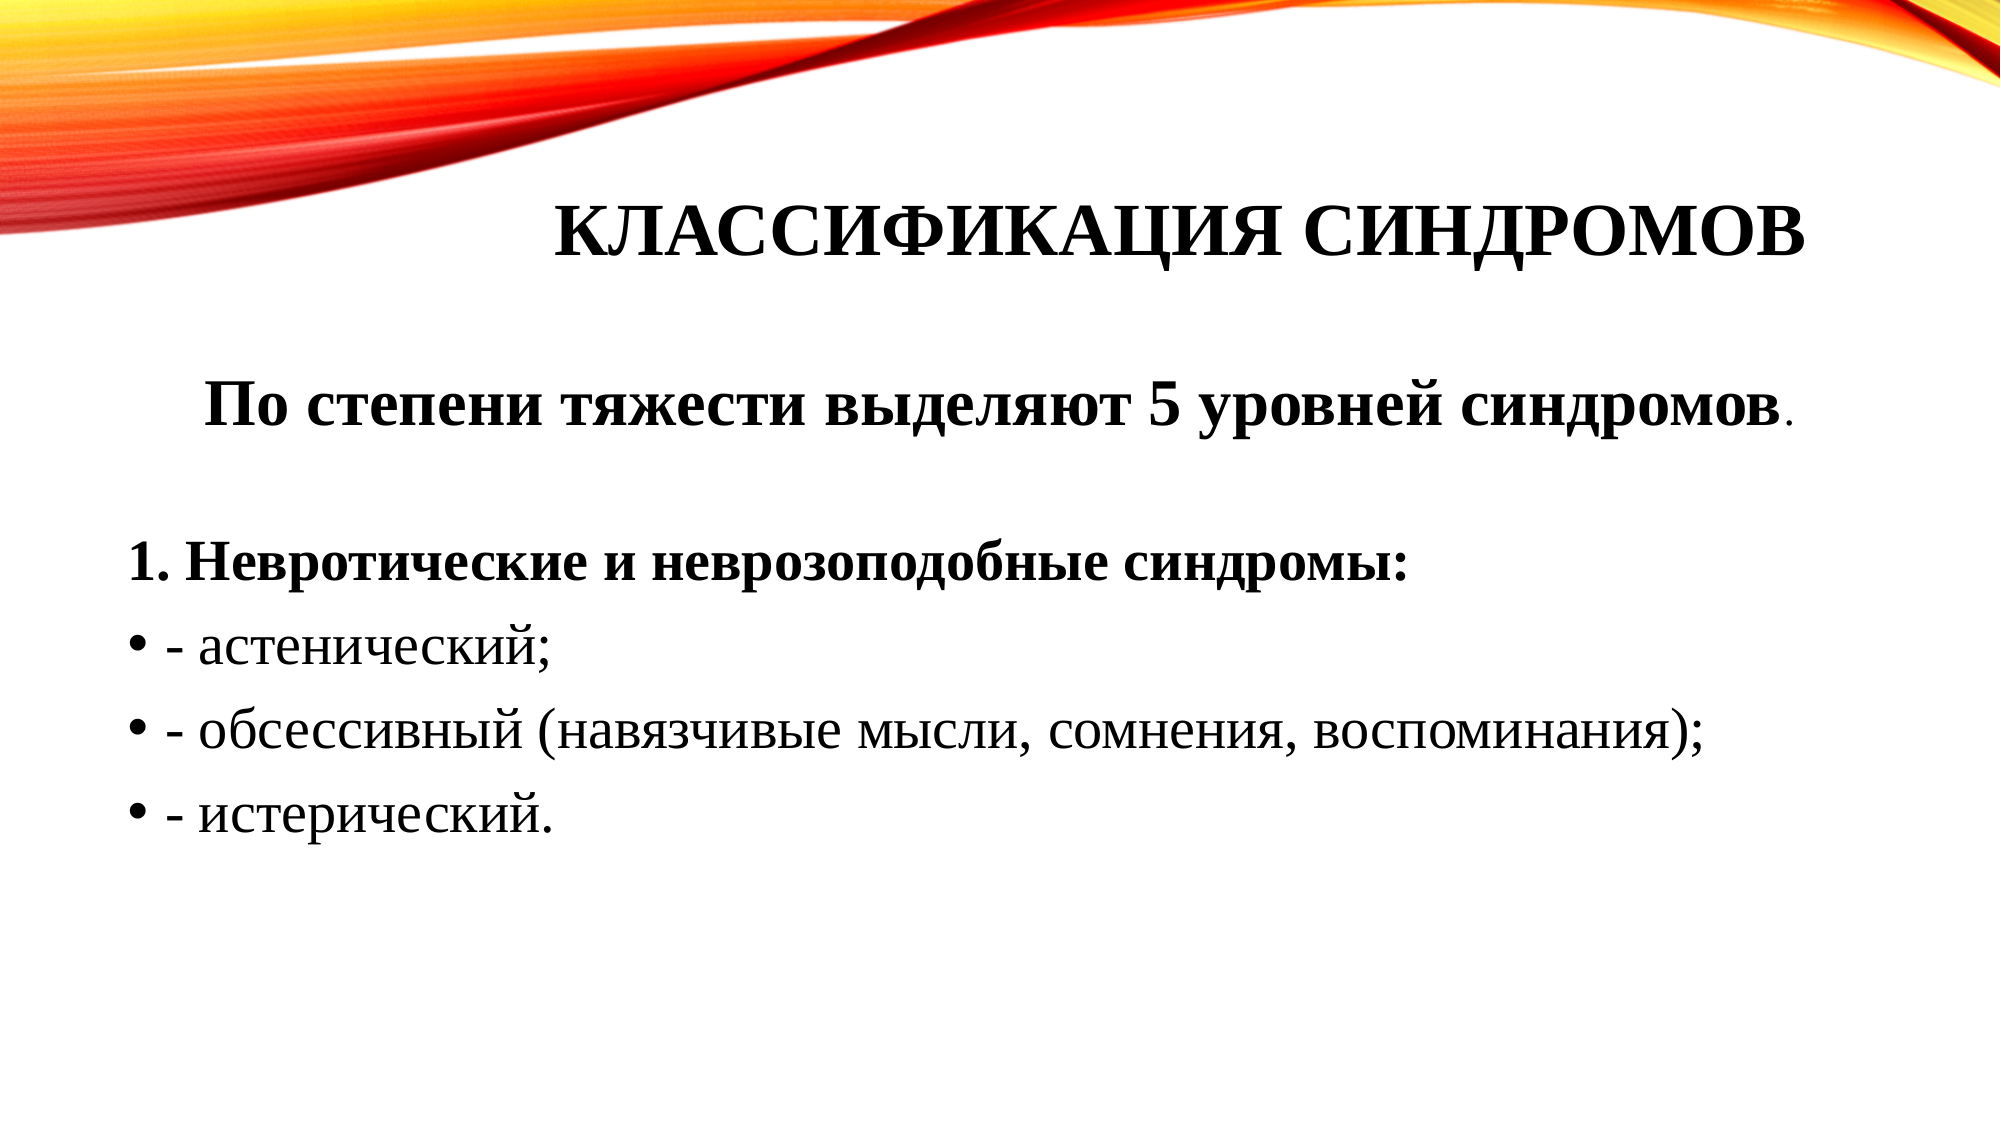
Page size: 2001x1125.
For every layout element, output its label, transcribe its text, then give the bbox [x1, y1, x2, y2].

title Классификация синдромов [474, 125, 1888, 338]
list По степени тяжести выделяют 5 уровней синдромов. 1. Невротические и неврозоподобные синдромы: - астенический; - обсессивный (навязчивые мысли, сомнения, воспоминания); - истерический. [112, 360, 1888, 1021]
picture [0, 0, 2000, 237]
